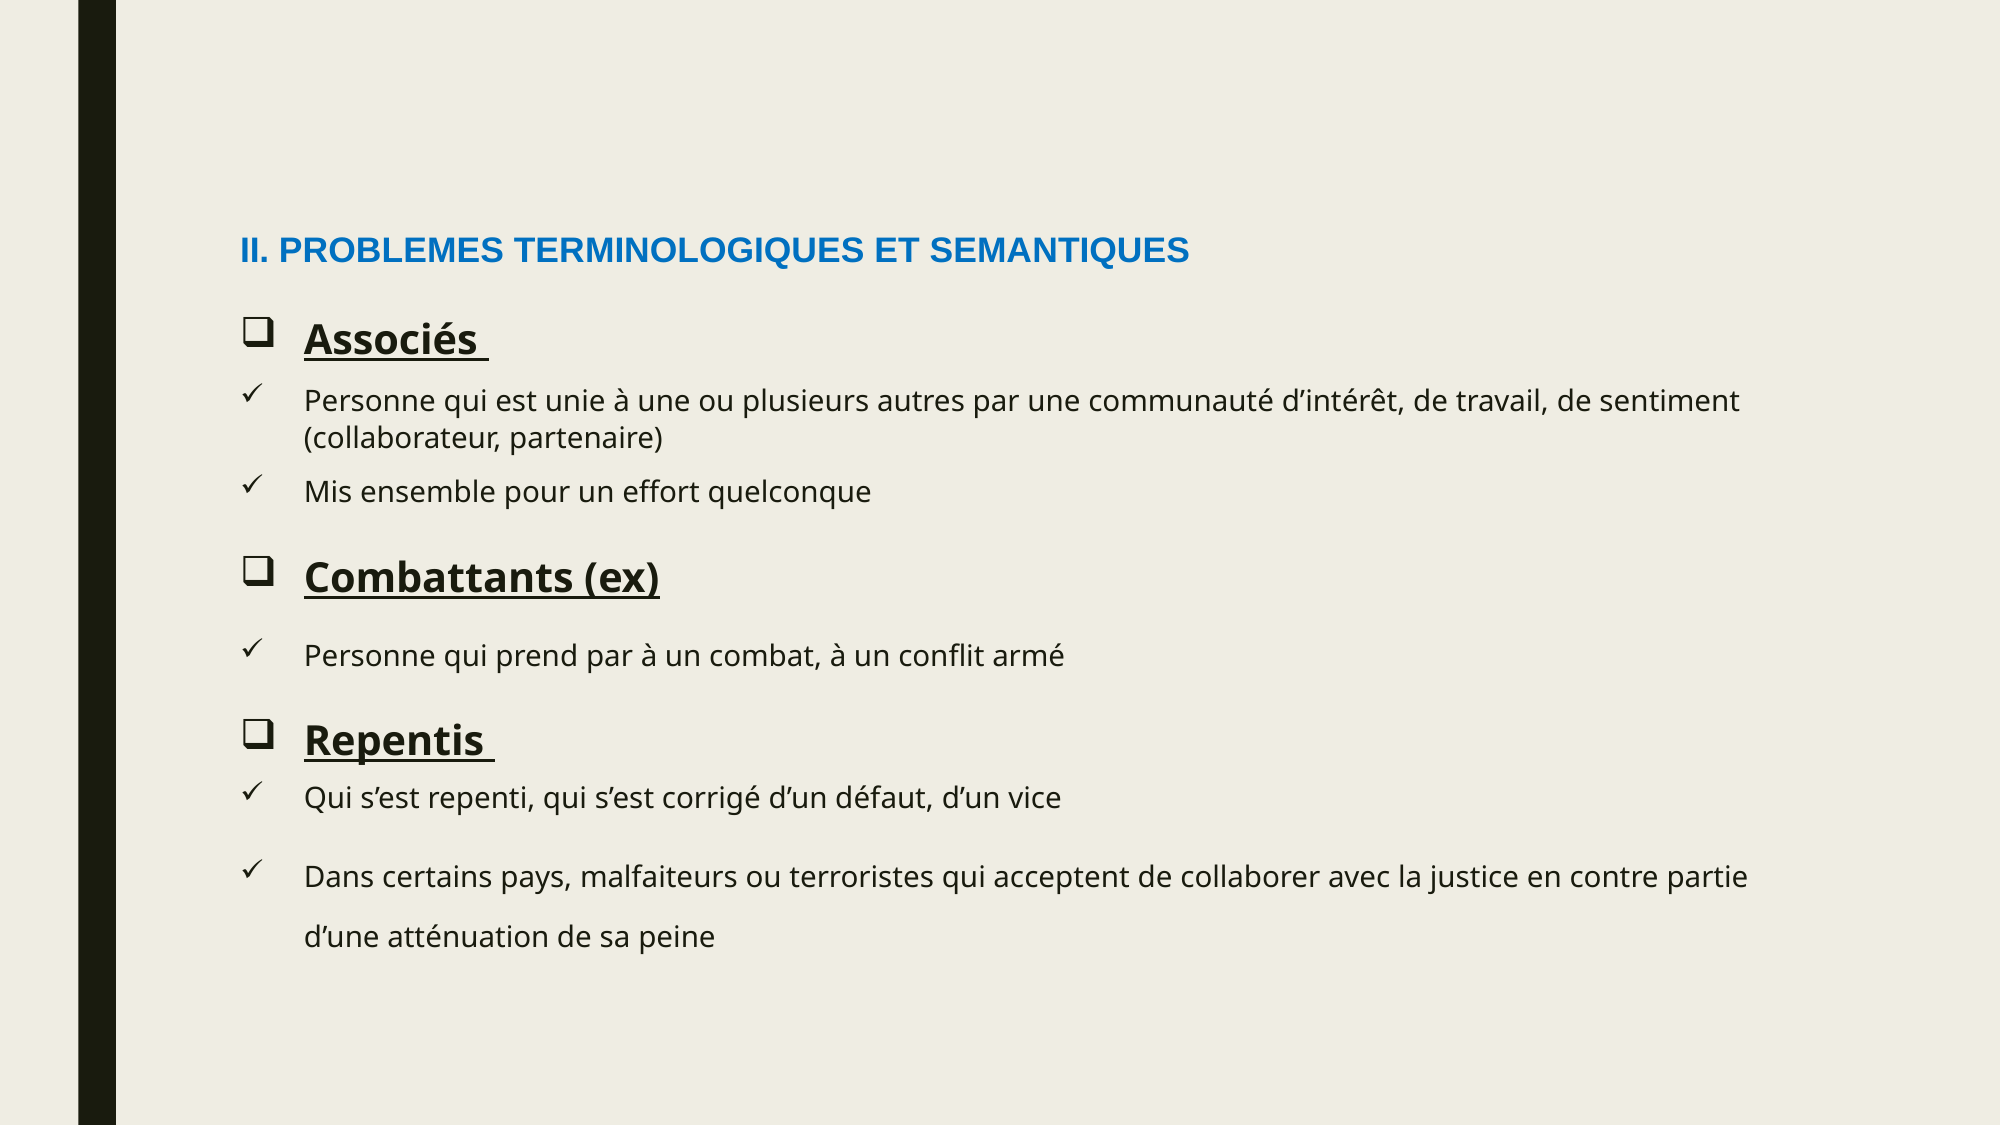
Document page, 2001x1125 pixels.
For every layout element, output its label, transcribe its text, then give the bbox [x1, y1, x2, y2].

list II. PROBLEMES TERMINOLOGIQUES ET SEMANTIQUES Associés Personne qui est unie à une ou plusieurs autres par une communauté d’intérêt, de travail, de sentiment (collaborateur, partenaire) Mis ensemble pour un effort quelconque Combattants (ex) Personne qui prend par à un combat, à un conflit armé Repentis Qui s’est repenti, qui s’est corrigé d’un défaut, d’un vice Dans certains pays, malfaiteurs ou terroristes qui acceptent de collaborer avec la justice en contre partie d’une atténuation de sa peine [225, 223, 1800, 963]
